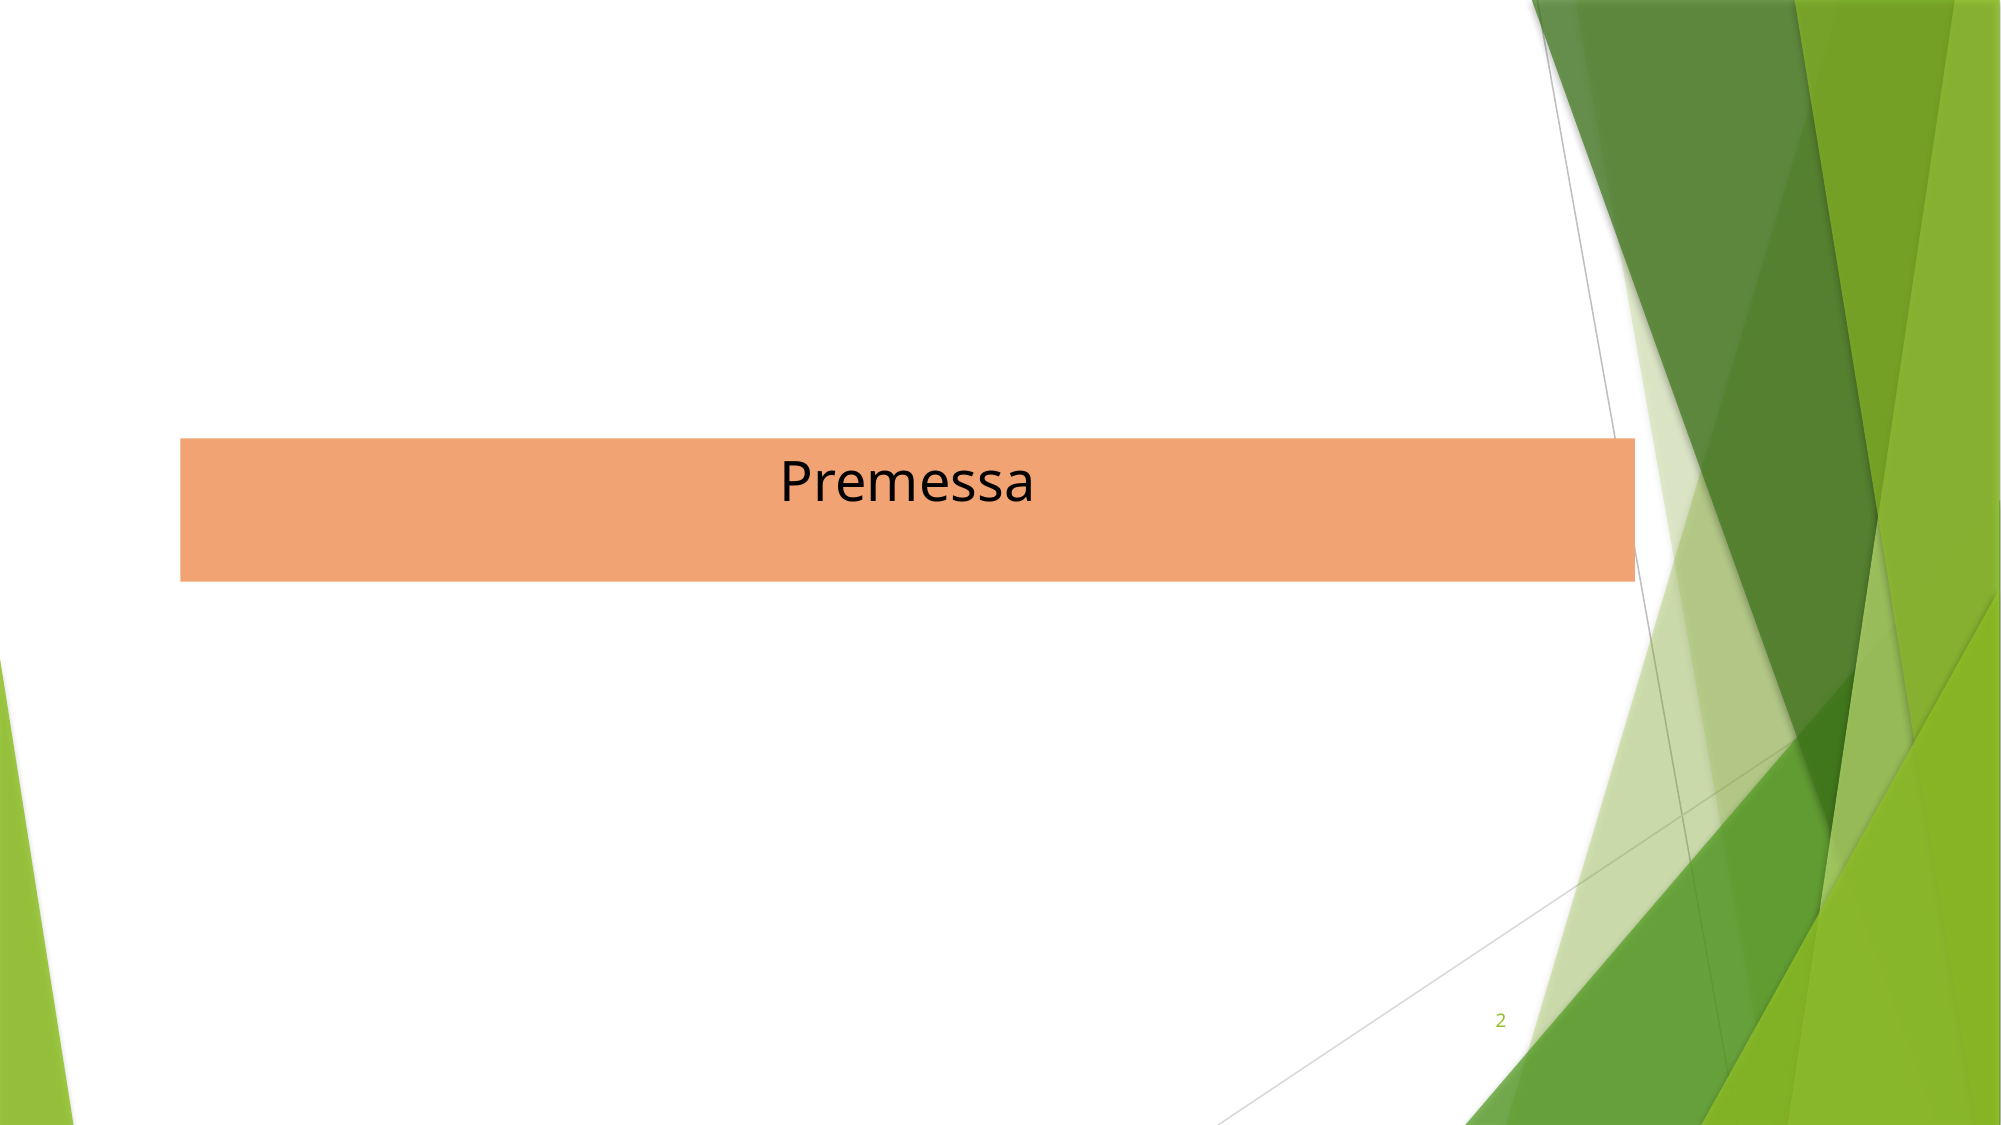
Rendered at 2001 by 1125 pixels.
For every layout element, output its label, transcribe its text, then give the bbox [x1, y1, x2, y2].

title Premessa [180, 438, 1635, 582]
slide_number 2 [1409, 991, 1522, 1051]
